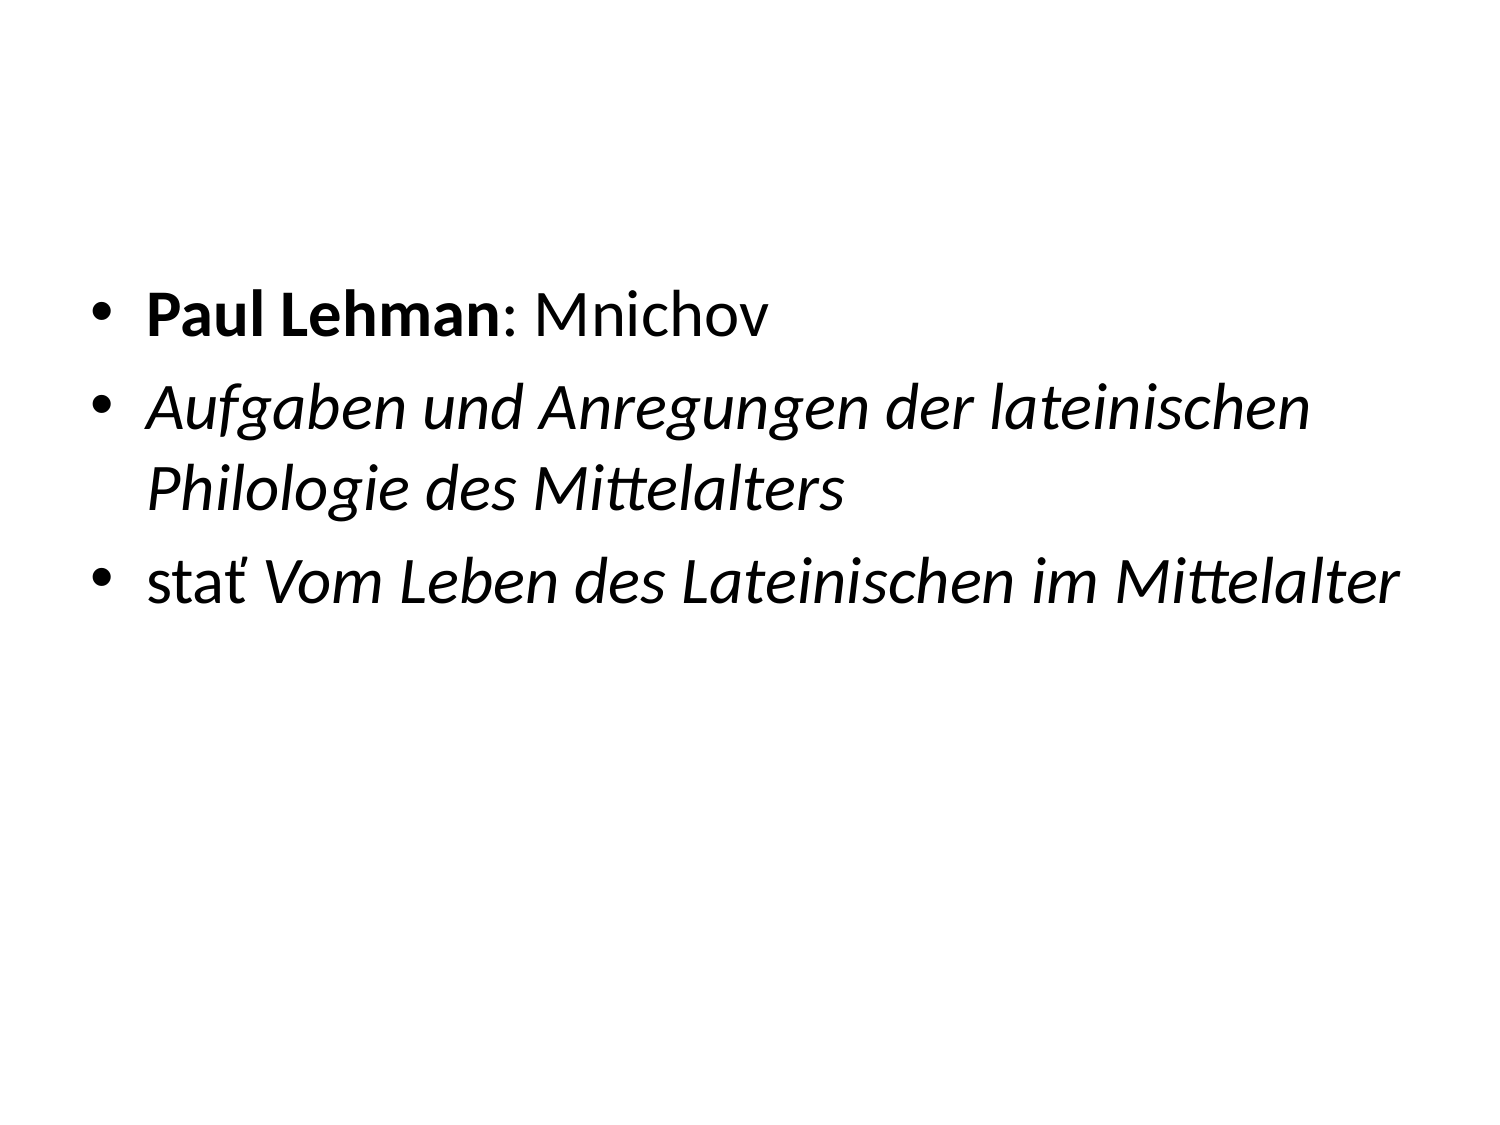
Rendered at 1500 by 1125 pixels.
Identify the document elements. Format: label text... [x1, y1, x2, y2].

list Paul Lehman: Mnichov Aufgaben und Anregungen der lateinischen Philologie des Mittelalters stať Vom Leben des Lateinischen im Mittelalter [75, 262, 1425, 1005]
